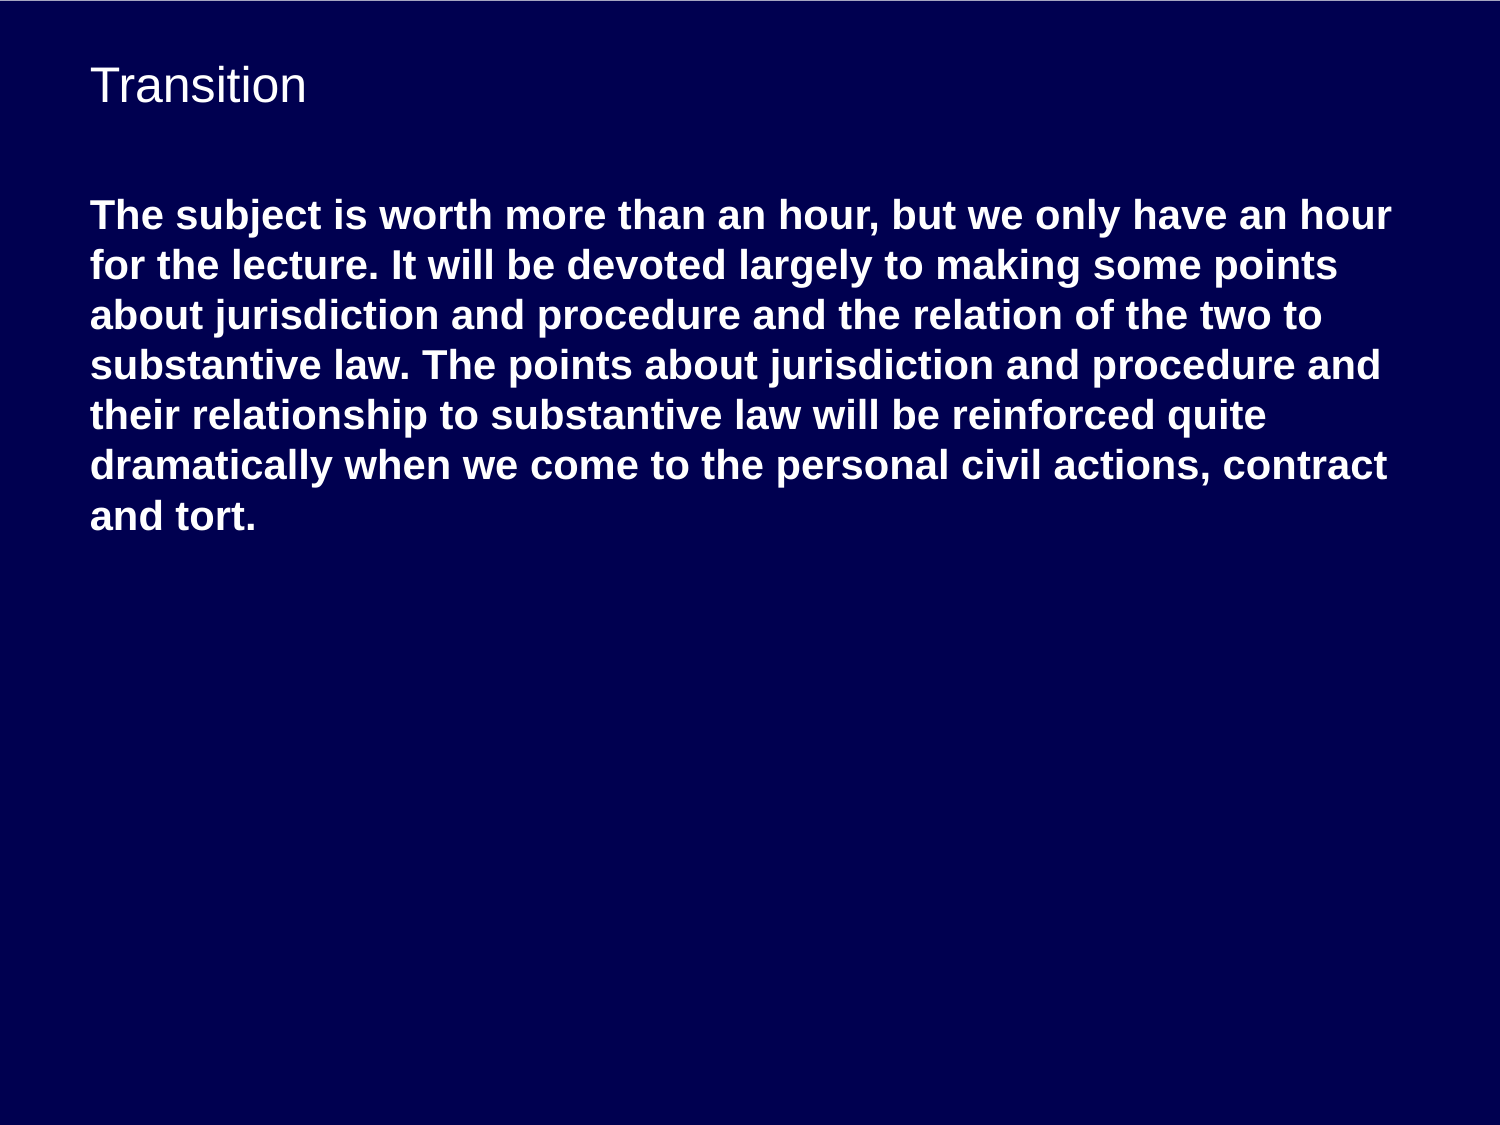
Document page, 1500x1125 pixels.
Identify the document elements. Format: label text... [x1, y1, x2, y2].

list The subject is worth more than an hour, but we only have an hour for the lecture. It will be devoted largely to making some points about jurisdiction and procedure and the relation of the two to substantive law. The points about jurisdiction and procedure and their relationship to substantive law will be reinforced quite dramatically when we come to the personal civil actions, contract and tort. [75, 180, 1453, 727]
title Transition [75, 45, 1425, 120]
